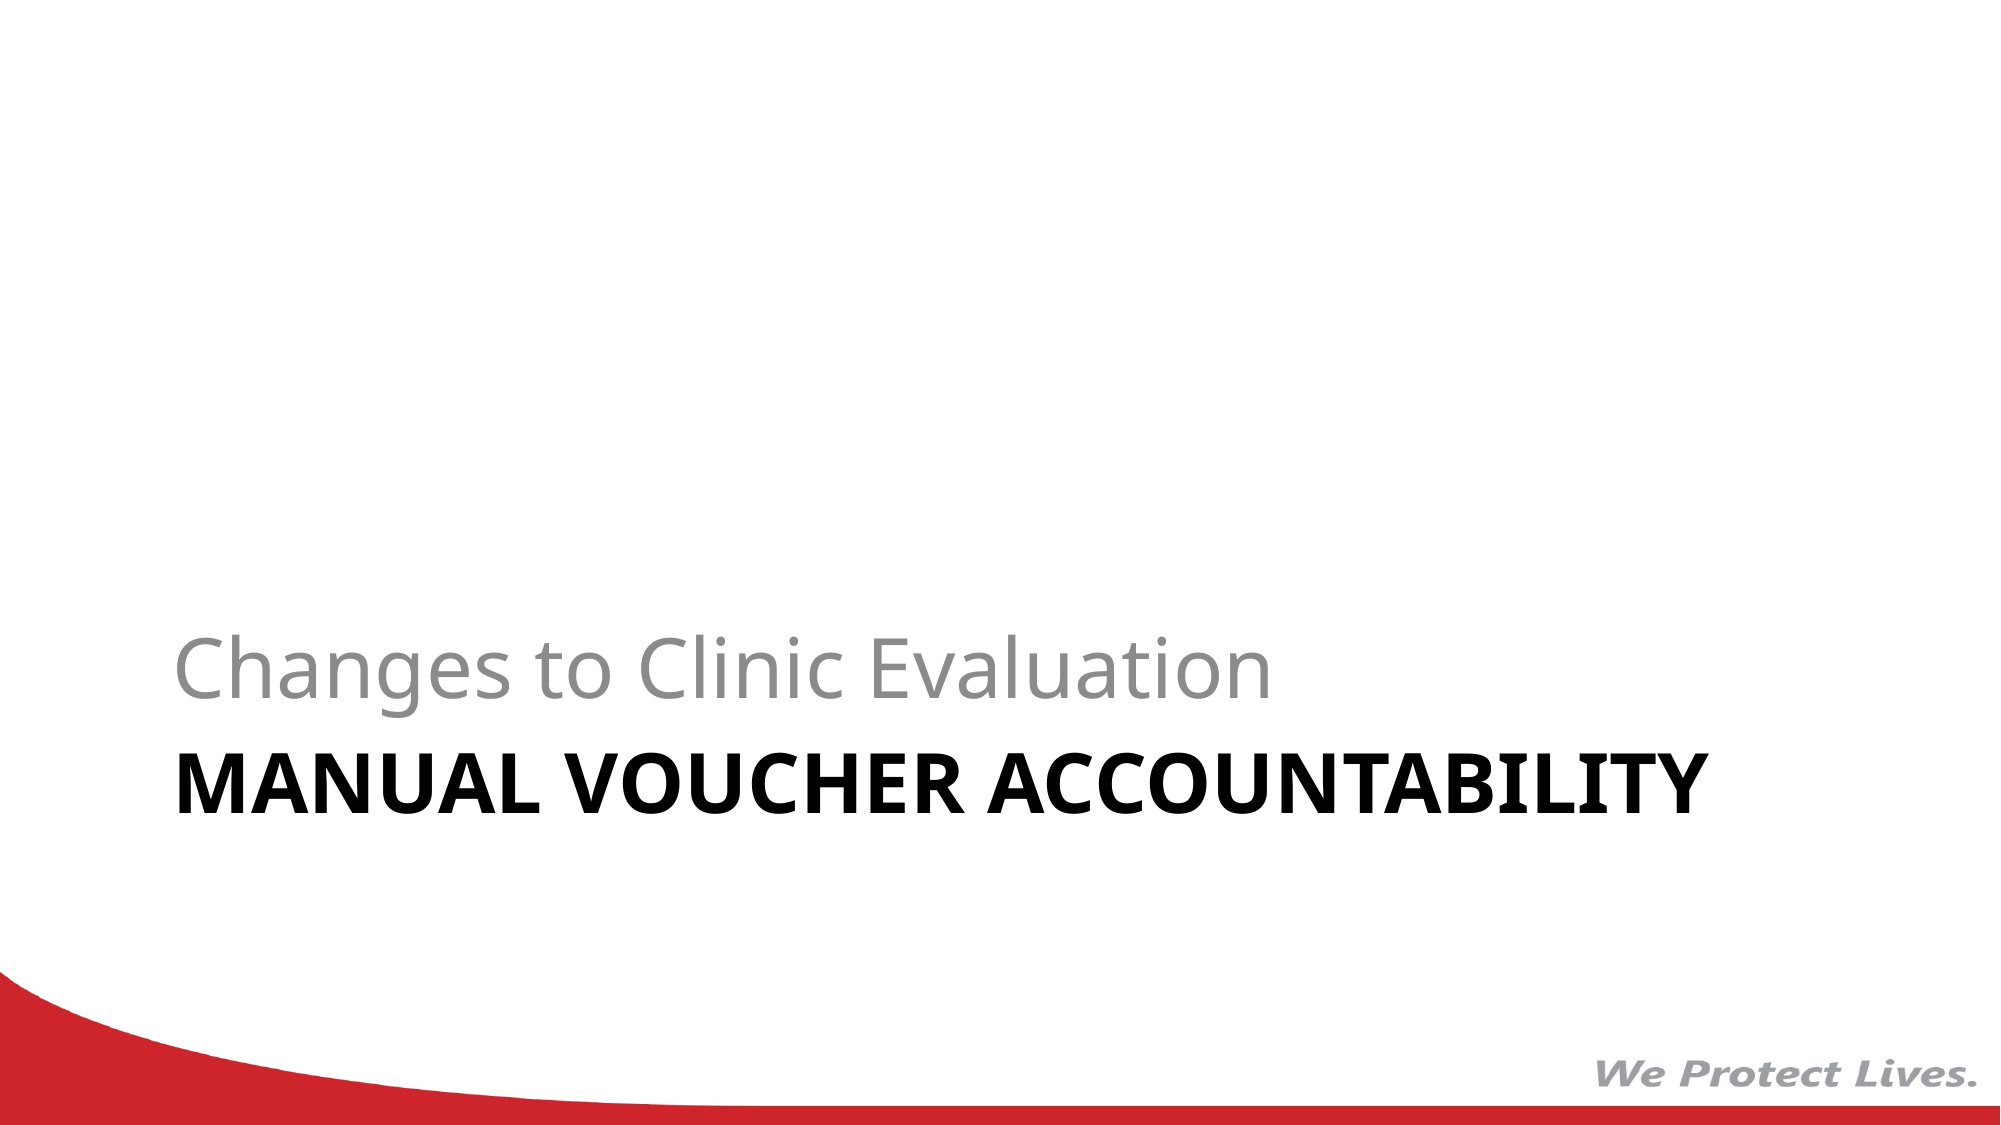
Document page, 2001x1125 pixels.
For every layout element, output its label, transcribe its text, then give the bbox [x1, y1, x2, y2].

picture [0, 0, 2000, 1125]
title Manual Voucher Accountability [157, 723, 1858, 947]
list Changes to Clinic Evaluation [157, 476, 1858, 723]
